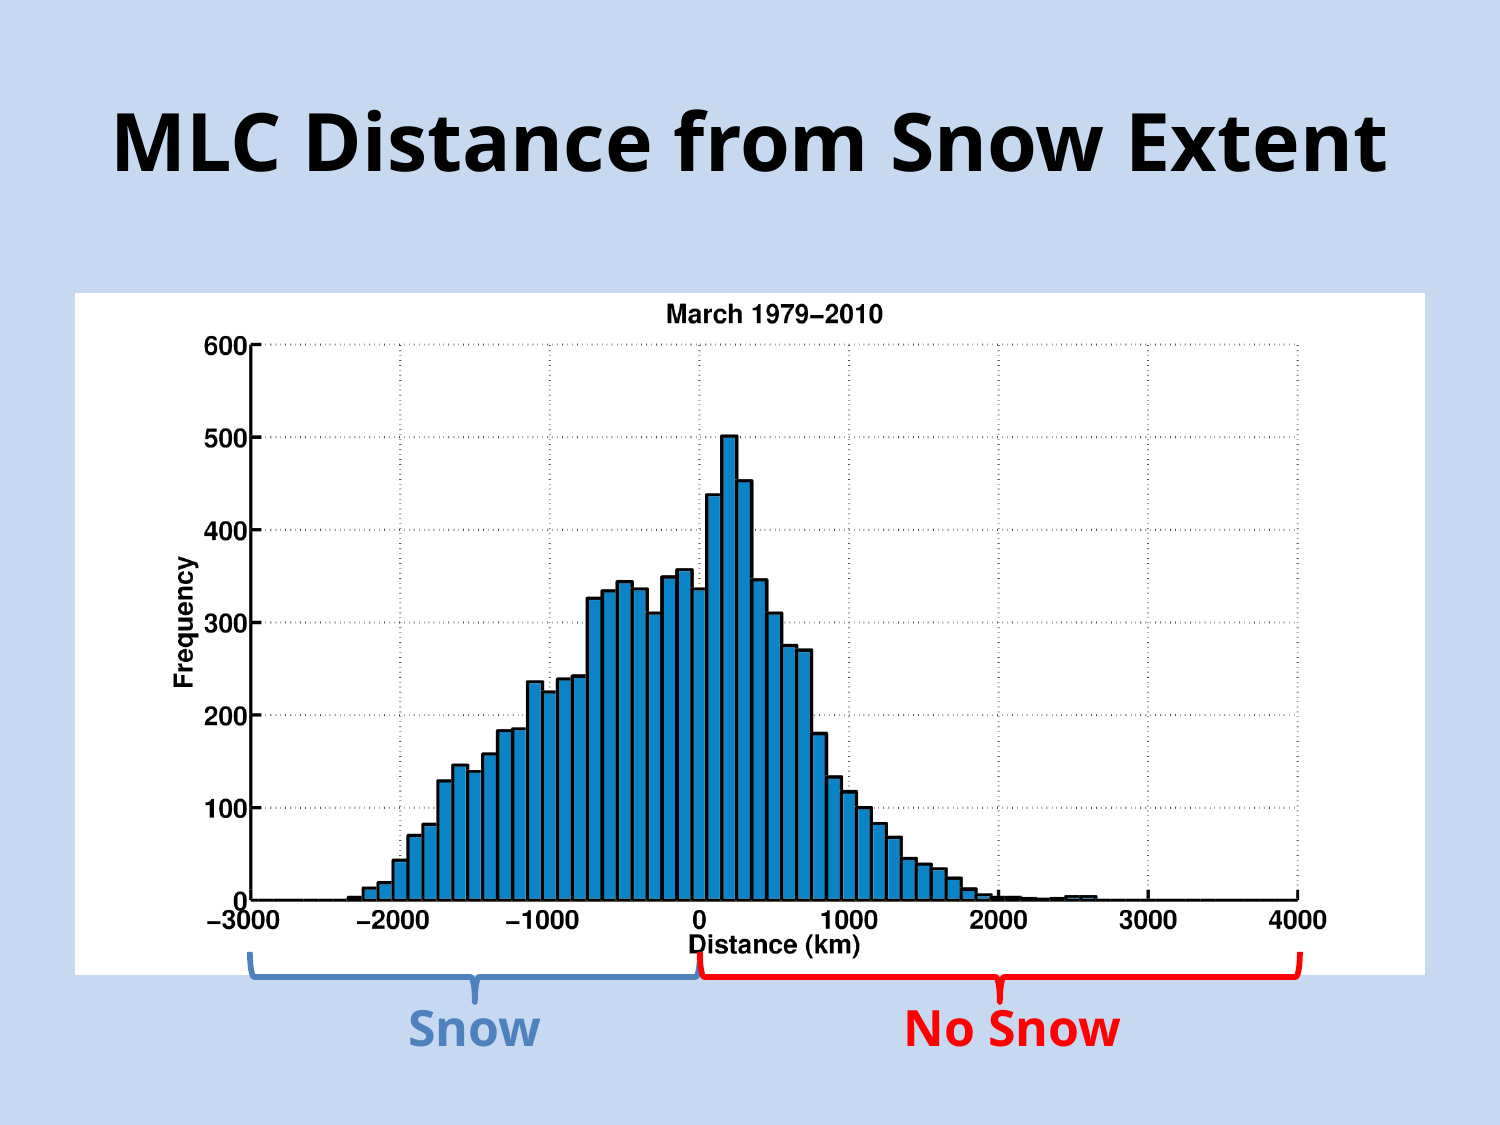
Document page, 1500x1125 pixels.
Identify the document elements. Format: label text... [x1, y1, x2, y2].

text_box No Snow [749, 989, 1275, 1065]
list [74, 292, 1426, 975]
text_box [472, 982, 478, 989]
text_box [997, 982, 1003, 989]
title MLC Distance from Snow Extent [75, 45, 1425, 233]
text_box Snow [212, 989, 738, 1065]
